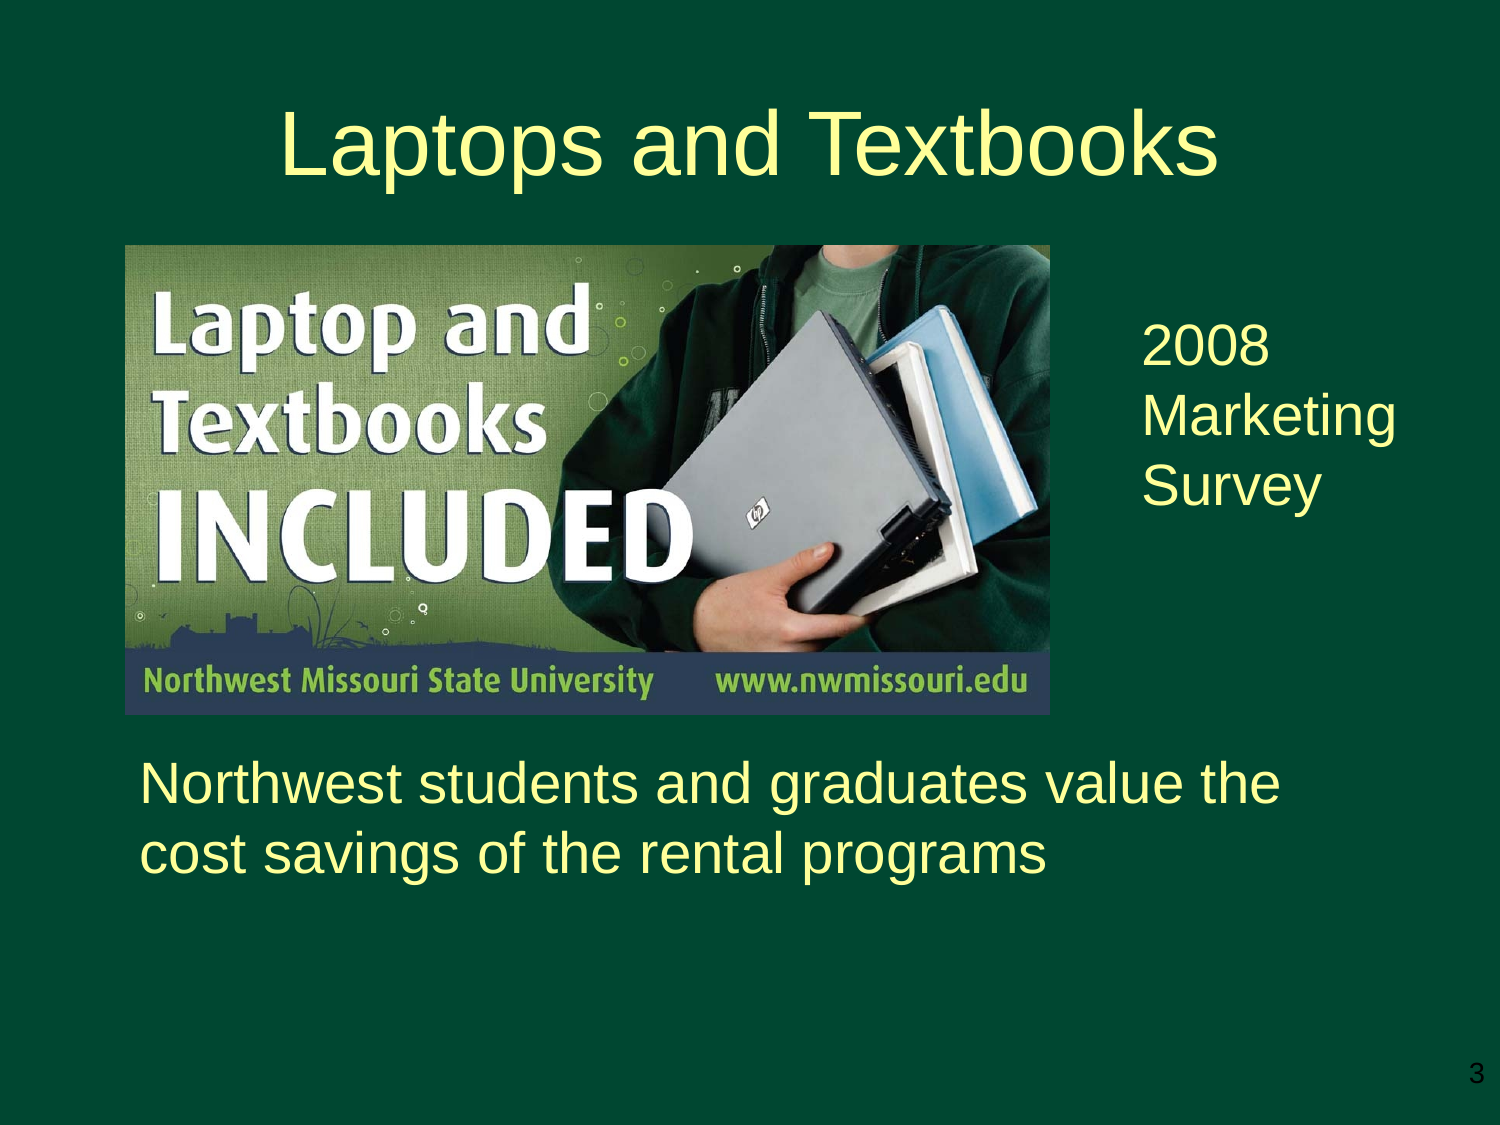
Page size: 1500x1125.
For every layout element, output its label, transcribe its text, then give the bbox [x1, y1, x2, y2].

title Laptops and Textbooks [74, 44, 1426, 233]
text_box Northwest students and graduates value the cost savings of the rental programs [124, 737, 1413, 893]
slide_number 3 [1149, 1046, 1500, 1125]
picture [124, 245, 1051, 715]
text_box 2008 Marketing Survey [1126, 299, 1430, 525]
